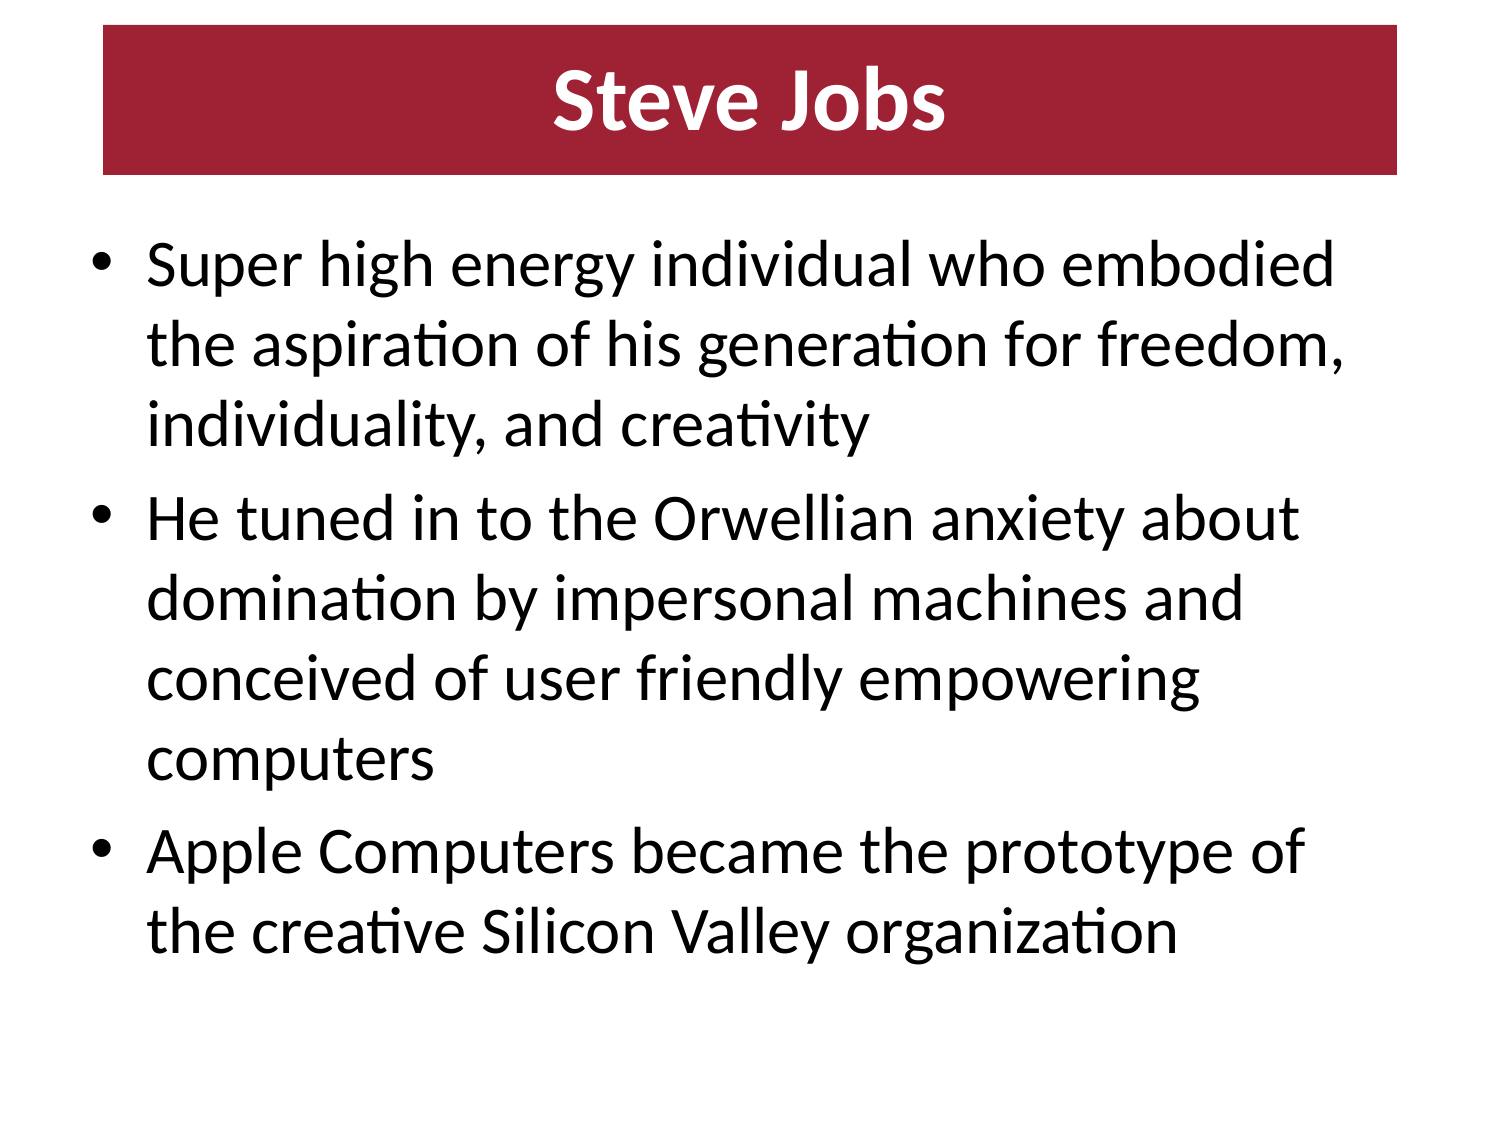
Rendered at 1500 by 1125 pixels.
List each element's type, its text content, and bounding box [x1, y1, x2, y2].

list Super high energy individual who embodied the aspiration of his generation for freedom, individuality, and creativity He tuned in to the Orwellian anxiety about domination by impersonal machines and conceived of user friendly empowering computers Apple Computers became the prototype of the creative Silicon Valley organization [75, 212, 1425, 1075]
title Steve Jobs [75, 0, 1425, 188]
